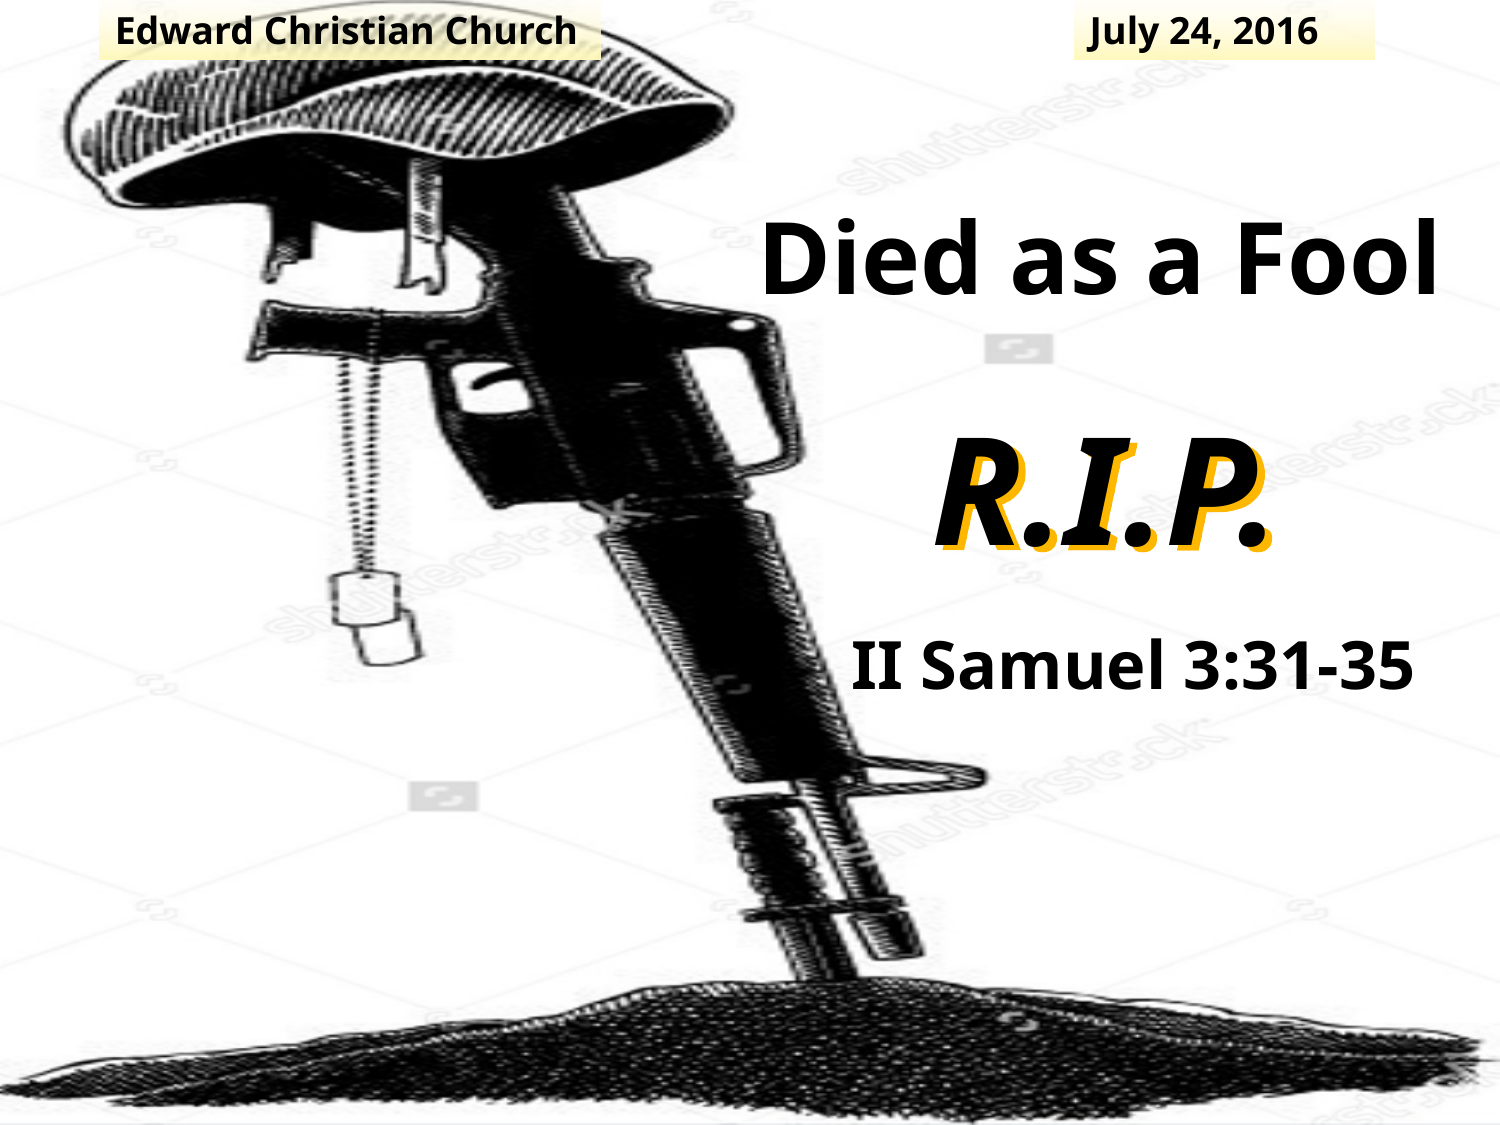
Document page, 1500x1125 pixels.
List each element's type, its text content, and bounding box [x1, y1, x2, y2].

text_box [387, 987, 1075, 1094]
text_box II Samuel 3:31-35 [836, 615, 1500, 711]
picture [0, 0, 1500, 1125]
title R.I.P. [824, 424, 1388, 584]
text_box Died as a Fool [711, 187, 1488, 323]
text_box Edward Christian Church [99, 0, 600, 60]
text_box July 24, 2016 [1074, 0, 1375, 60]
